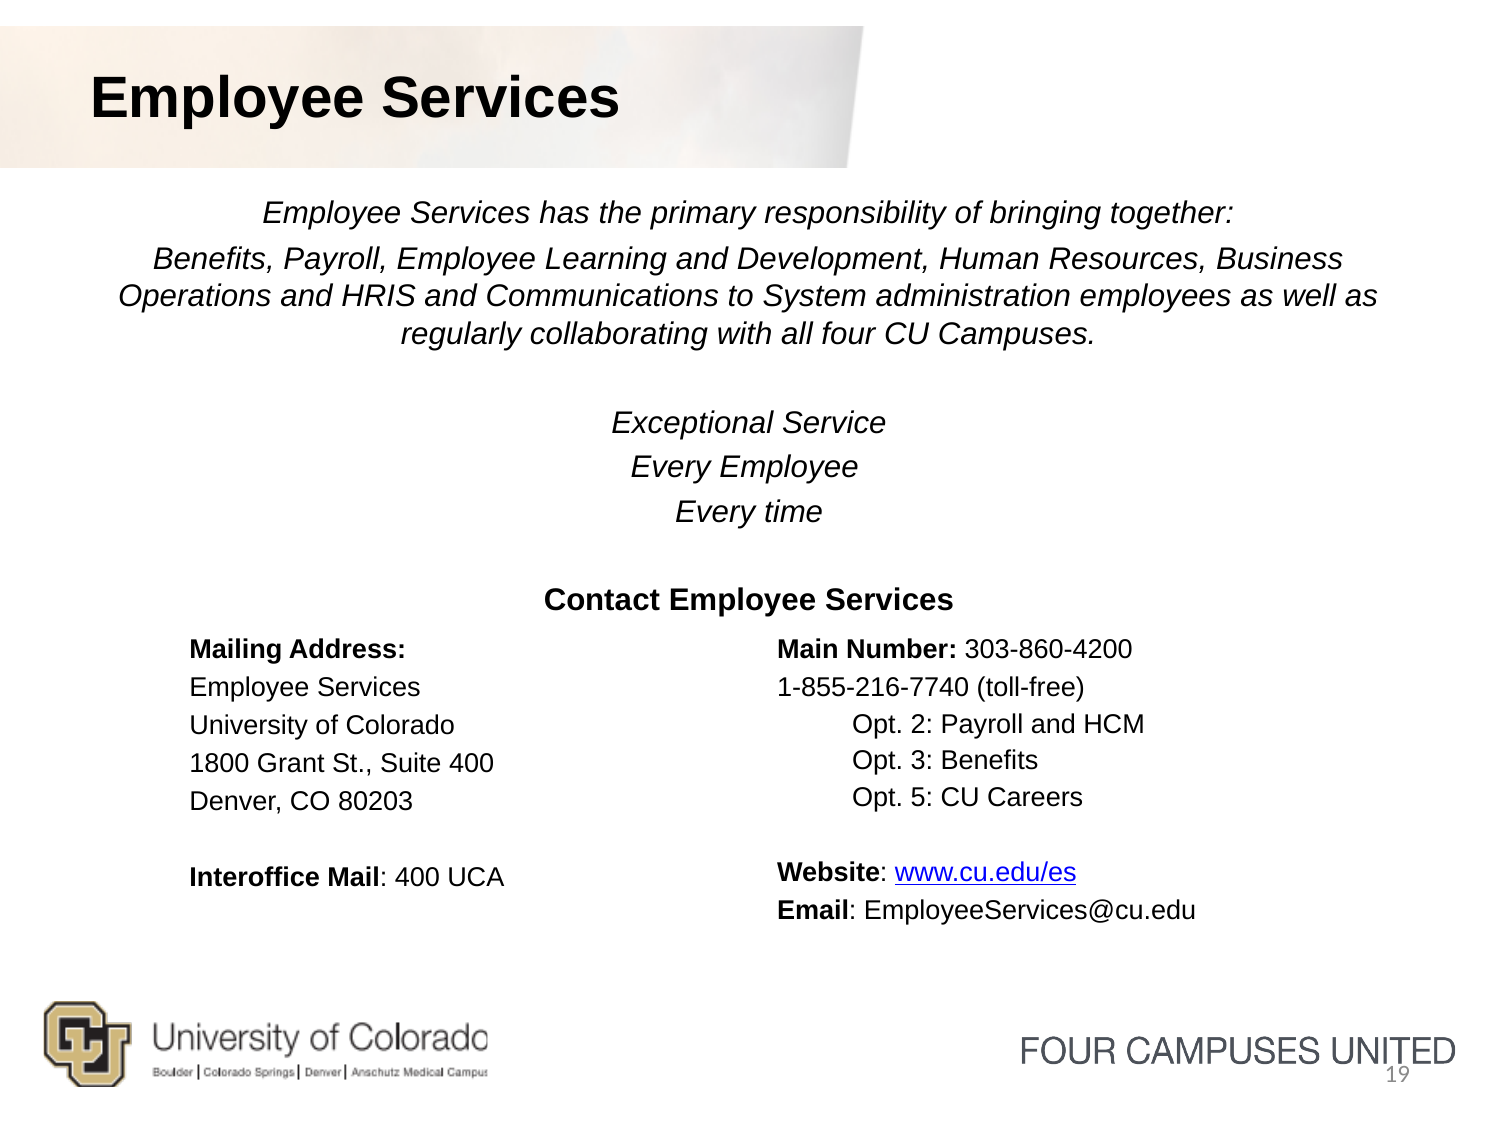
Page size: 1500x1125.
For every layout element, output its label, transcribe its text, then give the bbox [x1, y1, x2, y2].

slide_number 19 [1074, 1042, 1425, 1103]
picture [0, 25, 1473, 168]
picture [1011, 1031, 1466, 1071]
list Mailing Address: Employee Services University of Colorado 1800 Grant St., Suite 400 Denver, CO 80203 Interoffice Mail: 400 UCA [174, 624, 736, 974]
list Employee Services has the primary responsibility of bringing together: Benefits, Payroll, Employee Learning and Development, Human Resources, Business Operations and HRIS and Communications to System administration employees as well as regularly collaborating with all four CU Campuses. Exceptional Service Every Employee Every time Contact Employee Services [75, 176, 1424, 625]
list Main Number: 303-860-4200 1-855-216-7740 (toll-free) Opt. 2: Payroll and HCM Opt. 3: Benefits Opt. 5: CU Careers Website: www.cu.edu/es Email: EmployeeServices@cu.edu [761, 624, 1425, 974]
